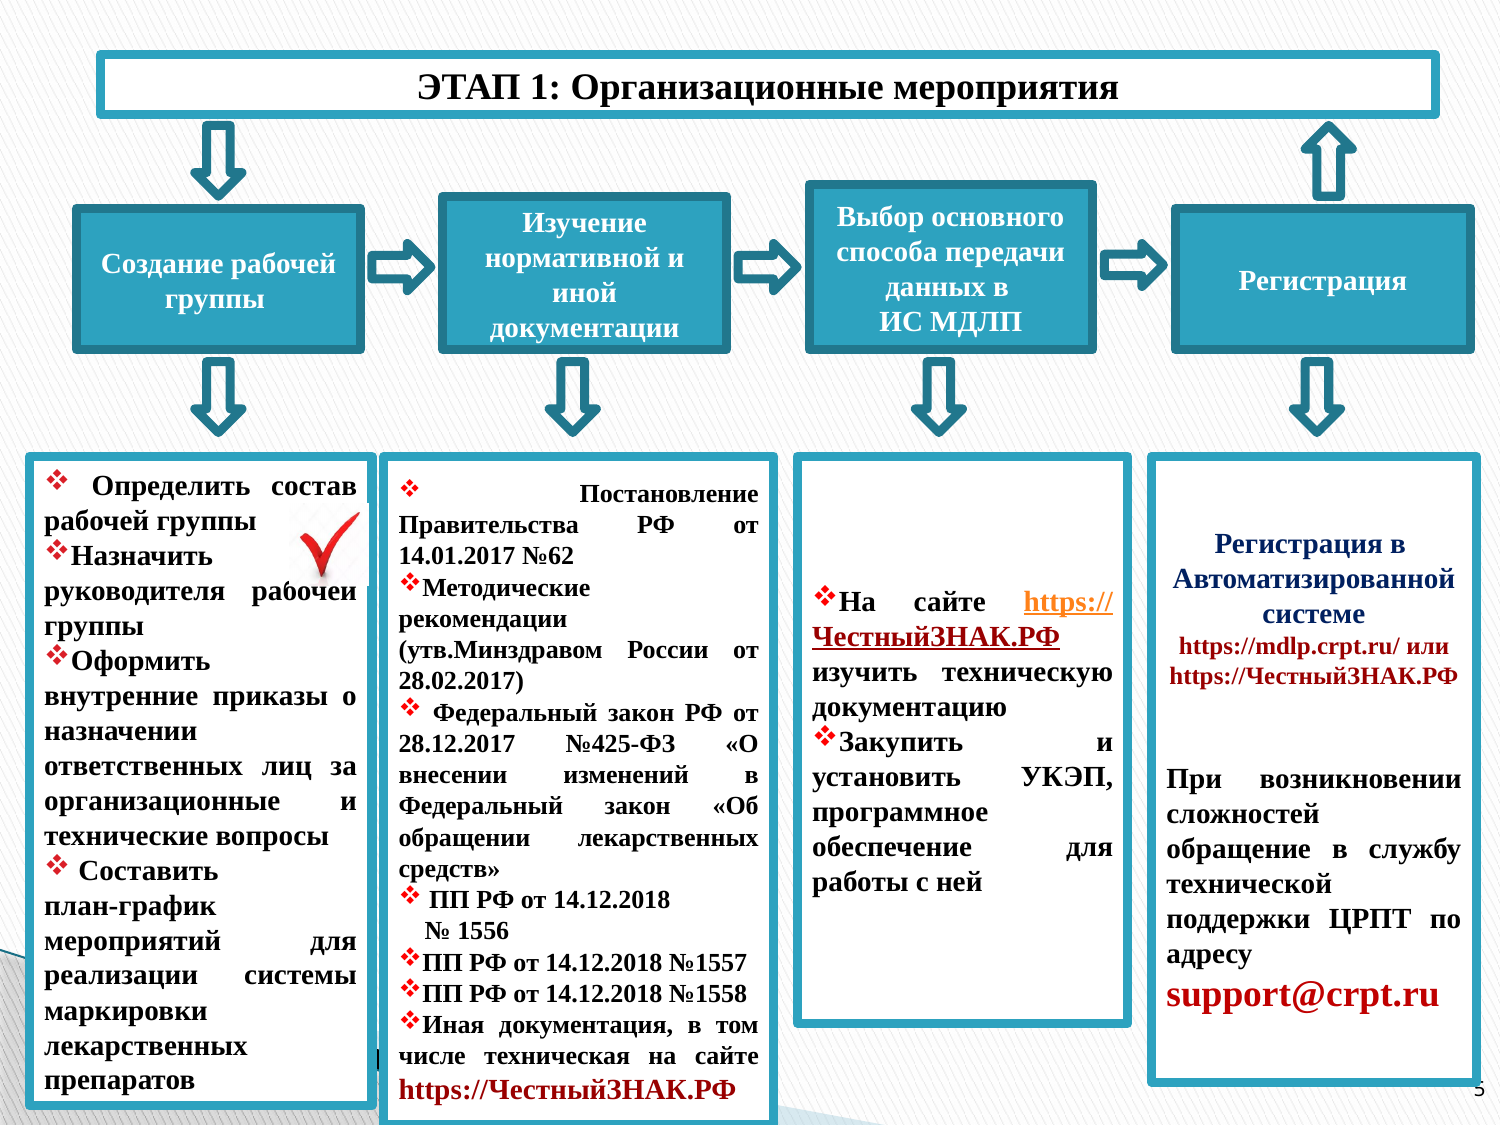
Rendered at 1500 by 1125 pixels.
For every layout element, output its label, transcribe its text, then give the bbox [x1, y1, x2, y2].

text_box [544, 357, 601, 438]
text_box На сайте https://ЧестныйЗНАК.РФ изучить техническую документацию Закупить и установить УКЭП, программное обеспечение для работы с ней [793, 452, 1132, 1028]
text_box [1099, 239, 1168, 291]
text_box ЭТАП 1: Организационные мероприятия [96, 50, 1440, 119]
text_box Определить состав рабочей группы Назначить руководителя рабочей группы Оформить внутренние приказы о назначении ответственных лиц за организационные и технические вопросы Составить план-график мероприятий для реализации системы маркировки лекарственных препаратов [25, 452, 377, 1110]
text_box Создание рабочей группы [72, 204, 365, 354]
text_box Регистрация [1171, 204, 1475, 354]
picture [289, 503, 369, 586]
text_box Выбор основного способа передачи данных в ИС МДЛП [805, 180, 1097, 354]
text_box Регистрация в Автоматизированной системе https://mdlp.crpt.ru/ или https://ЧестныйЗНАК.РФ При возникновении сложностей обращение в службу технической поддержки ЦРПТ по адресу support@crpt.ru [1147, 452, 1481, 1087]
slide_number 5 [1458, 1070, 1500, 1112]
text_box [910, 357, 967, 438]
text_box [1300, 120, 1357, 201]
text_box [190, 357, 247, 438]
text_box [190, 120, 247, 201]
text_box Изучение нормативной и иной документации [438, 192, 731, 354]
text_box [1288, 357, 1346, 438]
text_box [733, 239, 802, 296]
text_box [367, 239, 436, 296]
text_box Постановление Правительства РФ от 14.01.2017 №62 Методические рекомендации (утв.Минздравом России от 28.02.2017) Федеральный закон РФ от 28.12.2017 №425-ФЗ «О внесении изменений в Федеральный закон «Об обращении лекарственных средств» ПП РФ от 14.12.2018 № 1556 ПП РФ от 14.12.2018 №1557 ПП РФ от 14.12.2018 №1558 Иная документация, в том числе техническая на сайте https://ЧестныйЗНАК.РФ [379, 452, 778, 1125]
